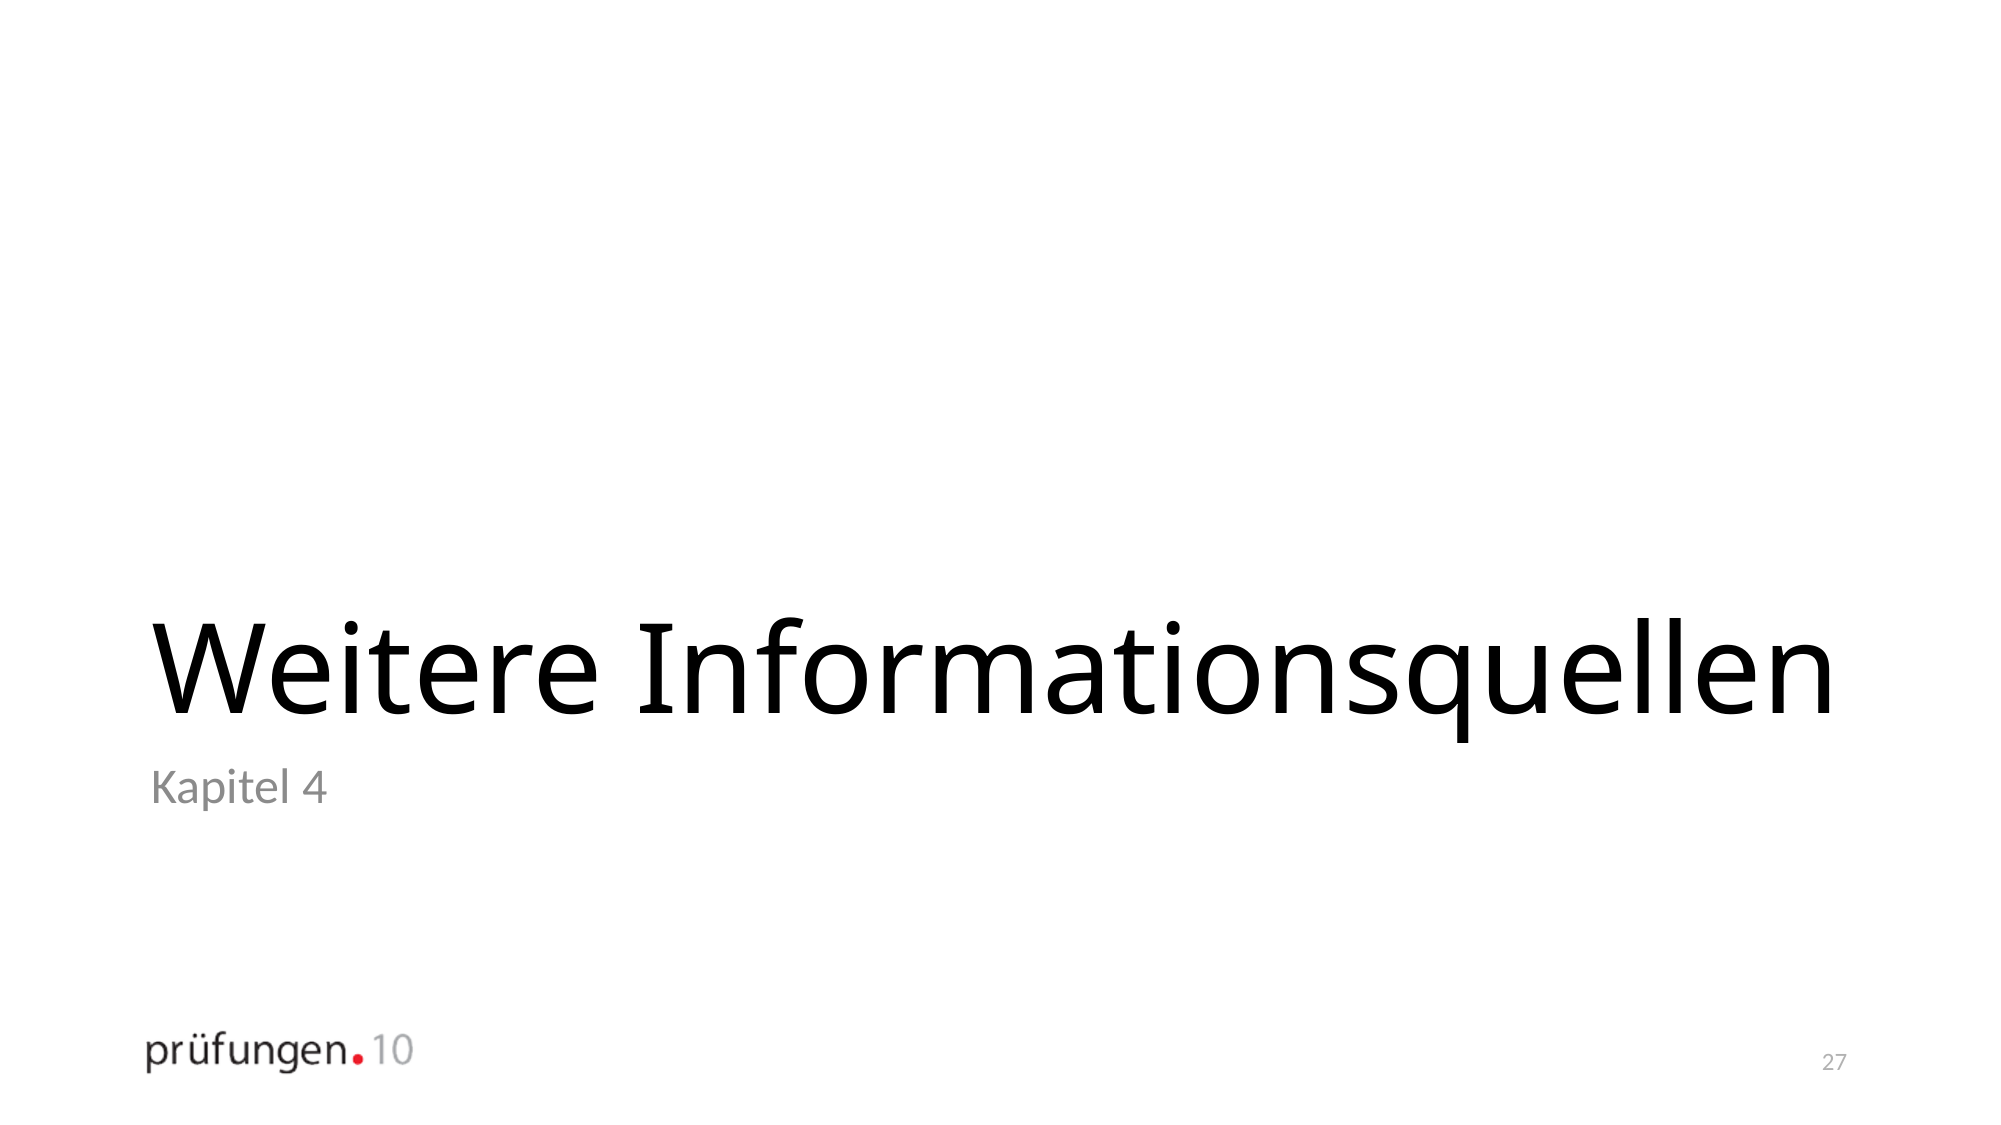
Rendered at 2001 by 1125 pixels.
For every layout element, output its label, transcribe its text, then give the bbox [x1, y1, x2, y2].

picture [137, 1023, 423, 1080]
list Kapitel 4 [136, 752, 1862, 999]
slide_number 27 [1412, 1030, 1863, 1091]
title Weitere Informationsquellen [136, 280, 1862, 749]
